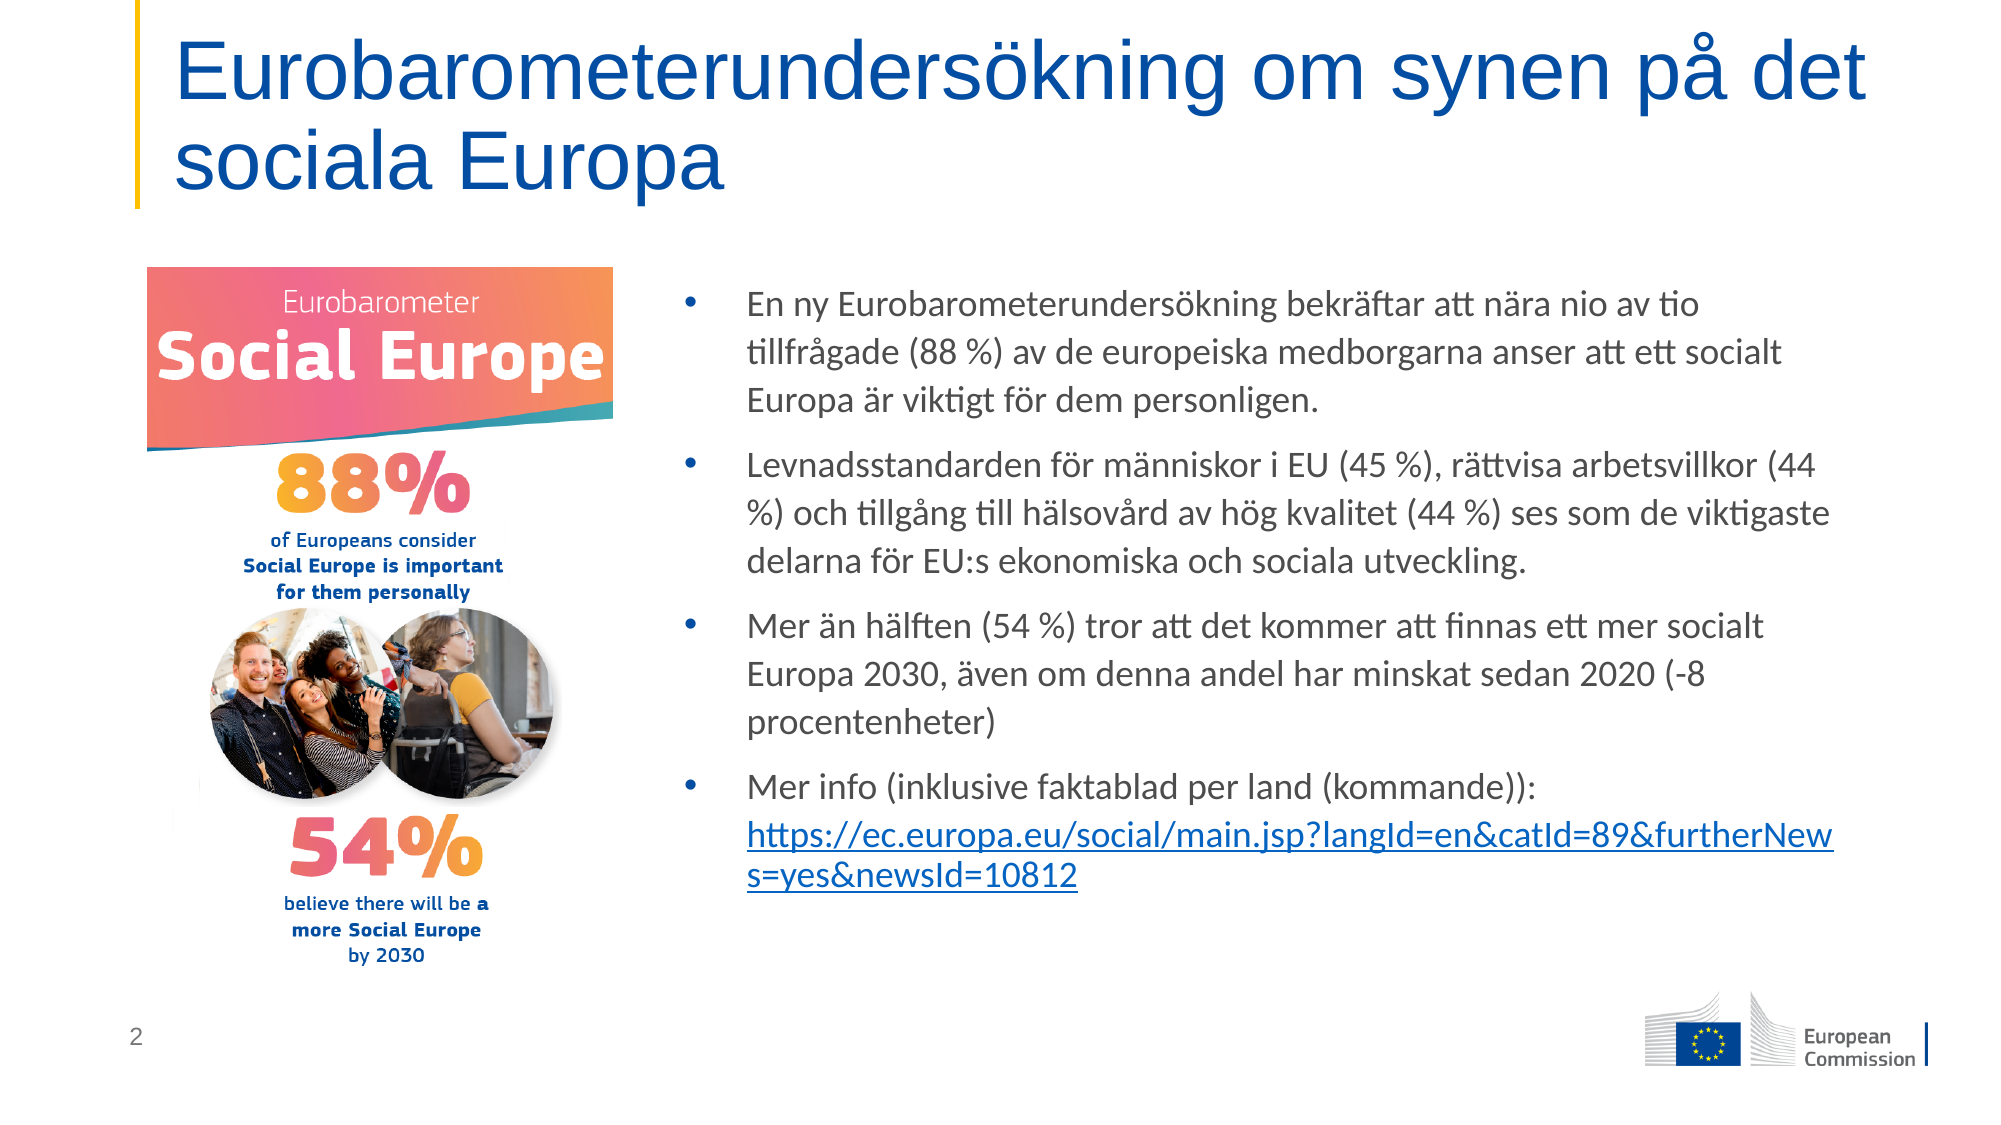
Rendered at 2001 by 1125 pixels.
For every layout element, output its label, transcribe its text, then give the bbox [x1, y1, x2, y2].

picture [147, 267, 613, 972]
slide_number 2 [114, 1005, 565, 1066]
title Eurobarometerundersökning om synen på det sociala Europa [159, 79, 1885, 208]
list En ny Eurobarometerundersökning bekräftar att nära nio av tio tillfrågade (88 %) av de europeiska medborgarna anser att ett socialt Europa är viktigt för dem personligen. Levnadsstandarden för människor i EU (45 %), rättvisa arbetsvillkor (44 %) och tillgång till hälsovård av hög kvalitet (44 %) ses som de viktigaste delarna för EU:s ekonomiska och sociala utveckling. Mer än hälften (54 %) tror att det kommer att finnas ett mer socialt Europa 2030, även om denna andel har minskat sedan 2020 (-8 procentenheter) Mer info (inklusive faktablad per land (kommande)): https://ec.europa.eu/social/main.jsp?langId=en&catId=89&furtherNews=yes&newsId=10812 [656, 267, 1853, 972]
picture [1645, 991, 1928, 1066]
